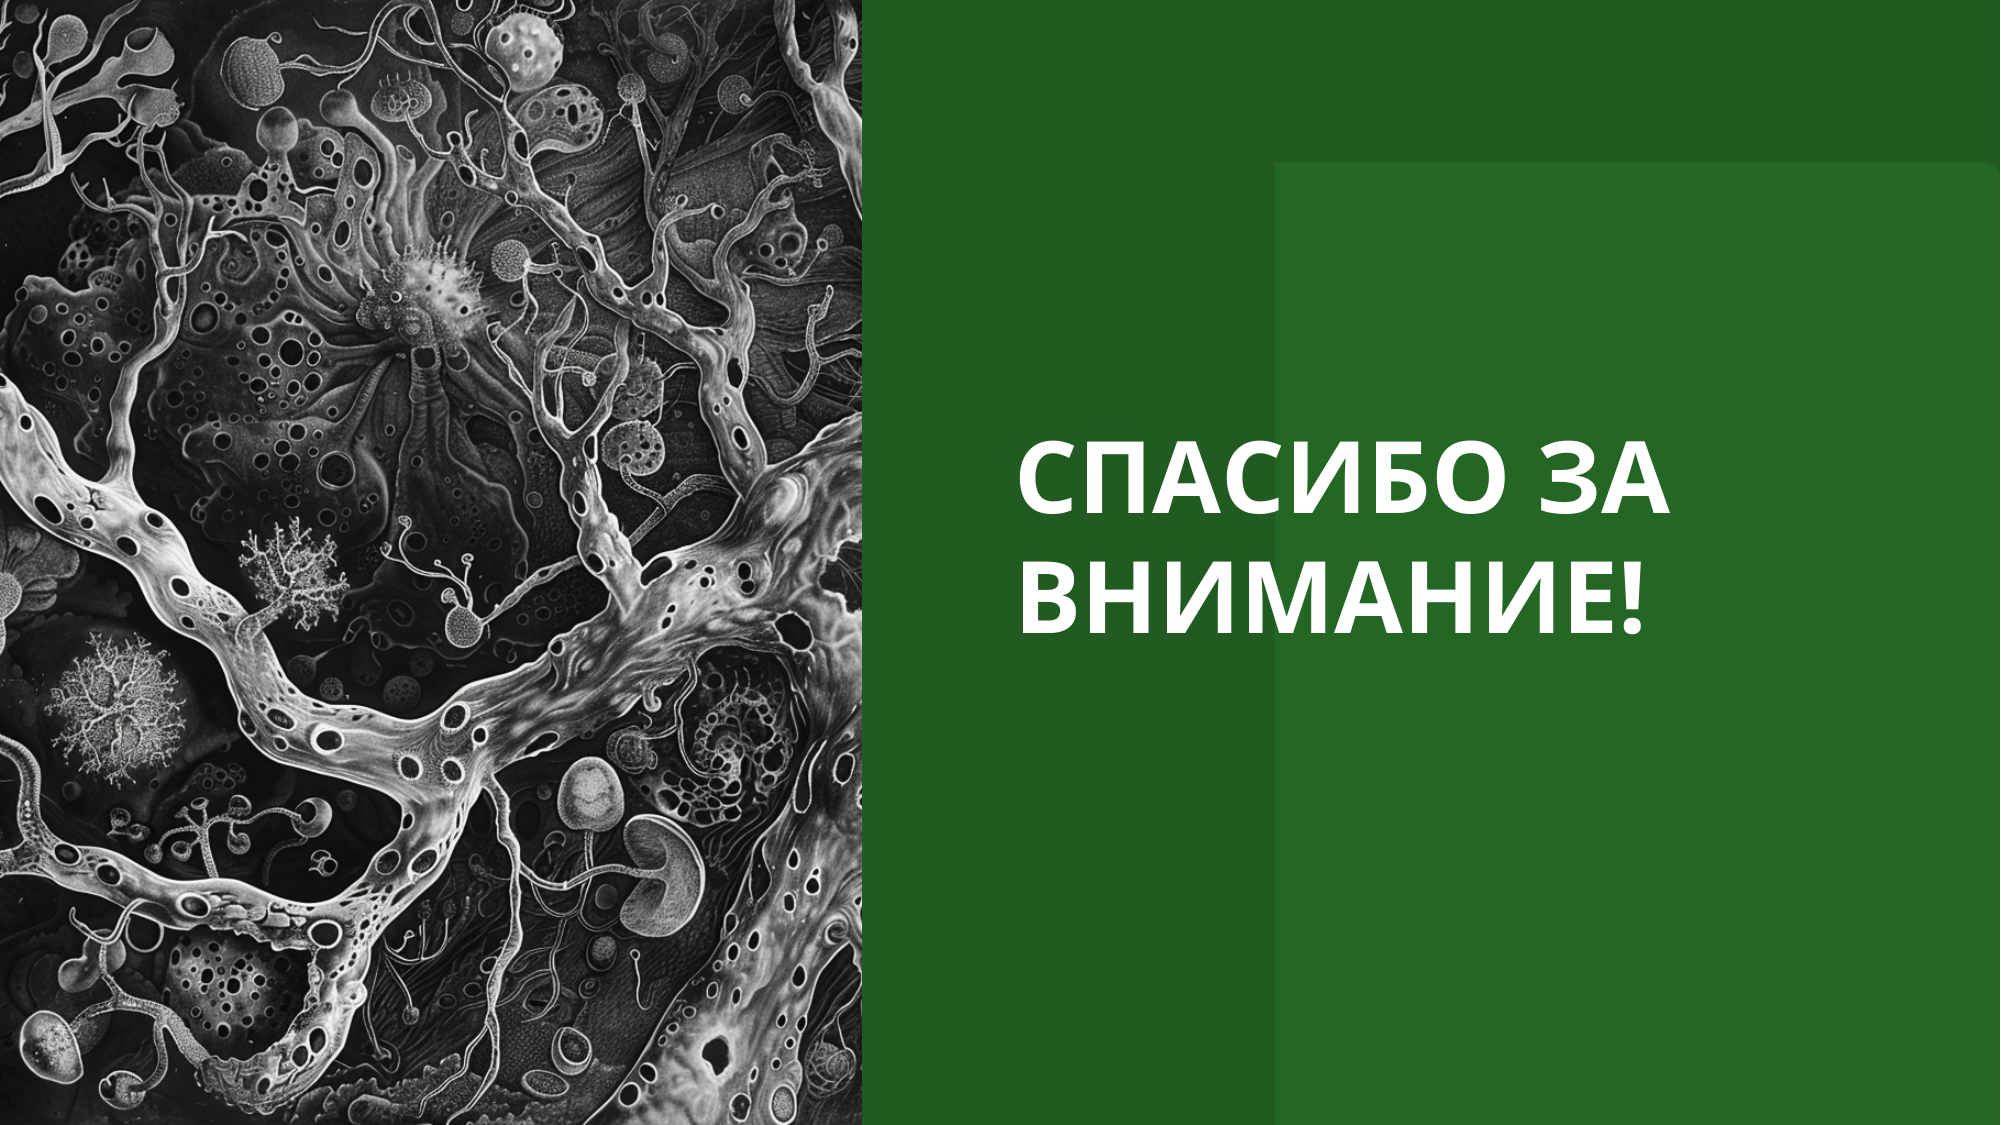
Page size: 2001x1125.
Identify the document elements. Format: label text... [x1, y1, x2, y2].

text_box СПАСИБО ЗА ВНИМАНИЕ! [999, 406, 1904, 624]
picture [0, 0, 862, 1125]
